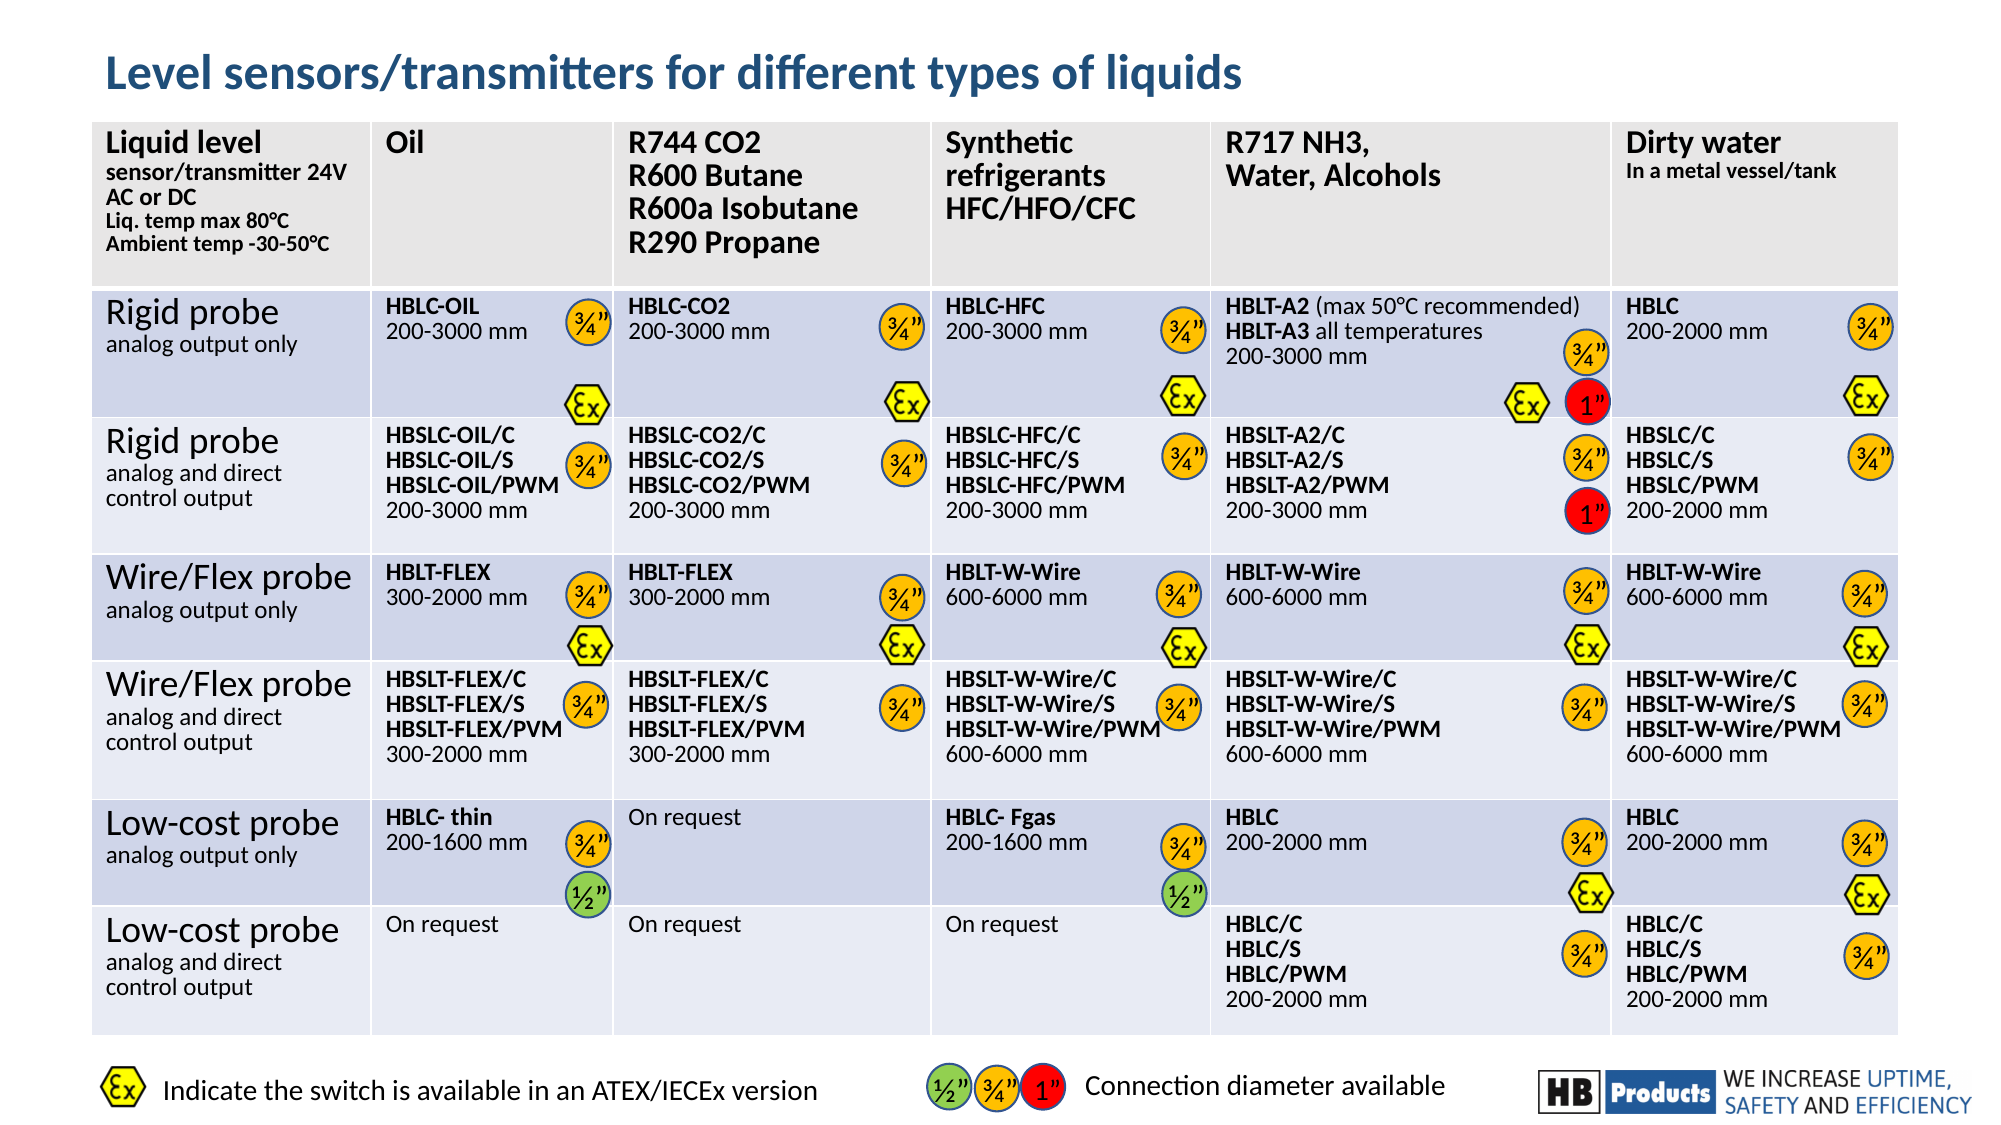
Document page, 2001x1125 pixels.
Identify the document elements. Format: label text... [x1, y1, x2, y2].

table_cell HBLC/C HBLC/S HBLC/PWM 200-2000 mm [1612, 907, 1898, 1035]
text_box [1556, 430, 1640, 487]
table_cell HBLC- Fgas 200-1600 mm [932, 800, 1210, 905]
table_cell On request [372, 907, 612, 1035]
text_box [872, 299, 956, 356]
table_cell HBLC-HFC 200-3000 mm [932, 291, 1210, 417]
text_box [1554, 926, 1639, 983]
table_cell On request [614, 907, 930, 1035]
table_cell Wire/Flex probe analog and direct control output [92, 662, 370, 799]
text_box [558, 438, 643, 494]
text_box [1841, 430, 1925, 486]
picture [1840, 872, 1893, 918]
table_cell HBLT-A2 (max 50°C recommended) HBLT-A3 all temperatures 200-3000 mm [1211, 291, 1610, 417]
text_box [1835, 816, 1919, 872]
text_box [1835, 676, 1919, 733]
table_cell HBLT-FLEX 300-2000 mm [372, 555, 612, 660]
table_cell Wire/Flex probe analog output only [92, 555, 370, 660]
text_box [1556, 325, 1640, 381]
picture [880, 378, 933, 425]
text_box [1554, 680, 1639, 736]
table_cell HBLC 200-2000 mm [1612, 291, 1898, 417]
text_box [967, 1061, 1051, 1117]
table_header Liquid level sensor/transmitter 24V AC or DC Liq. temp max 80°C Ambient temp -30-50°C [92, 122, 370, 286]
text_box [558, 295, 643, 351]
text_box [872, 680, 956, 737]
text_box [557, 869, 641, 925]
table_cell HBLC/C HBLC/S HBLC/PWM 200-2000 mm [1211, 907, 1610, 1035]
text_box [1564, 378, 1648, 430]
table_header R717 NH3, Water, Alcohols [1211, 122, 1610, 286]
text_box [1153, 303, 1238, 359]
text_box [558, 816, 642, 873]
table_cell HBSLC/C HBSLC/S HBSLC/PWM 200-2000 mm [1612, 418, 1898, 553]
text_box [1836, 928, 1921, 985]
table_cell HBLT-W-Wire 600-6000 mm [1612, 555, 1898, 660]
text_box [872, 570, 956, 627]
table_cell Rigid probe analog and direct control output [92, 418, 370, 553]
table_cell HBSLT-FLEX/C HBSLT-FLEX/S HBSLT-FLEX/PVM 300-2000 mm [372, 662, 612, 799]
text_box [1554, 814, 1639, 872]
table_cell Low-cost probe analog and direct control output [92, 907, 370, 1035]
picture [1156, 372, 1209, 419]
table_cell HBLT-FLEX 300-2000 mm [614, 555, 930, 660]
table_cell HBLT-W-Wire 600-6000 mm [1211, 555, 1610, 660]
table_cell HBLC 200-2000 mm [1211, 800, 1610, 905]
table_cell HBSLT-W-Wire/C HBSLT-W-Wire/S HBSLT-W-Wire/PWM 600-6000 mm [1612, 662, 1898, 799]
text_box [874, 436, 958, 492]
table_cell HBLC-OIL 200-3000 mm [372, 291, 612, 417]
table_cell HBSLC-HFC/C HBSLC-HFC/S HBSLC-HFC/PWM 200-3000 mm [932, 418, 1210, 553]
picture [1538, 1070, 1972, 1114]
table_cell HBSLT-A2/C HBSLT-A2/S HBSLT-A2/PWM 200-3000 mm [1211, 418, 1610, 553]
table_header Dirty water In a metal vessel/tank [1612, 122, 1898, 286]
table_cell On request [932, 907, 1210, 1035]
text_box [558, 567, 643, 624]
table_cell Rigid probe analog output only [92, 291, 370, 417]
table_cell HBSLC-CO2/C HBSLC-CO2/S HBSLC-CO2/PWM 200-3000 mm [614, 418, 930, 553]
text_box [1154, 429, 1239, 485]
picture [1839, 623, 1892, 670]
picture [875, 627, 928, 668]
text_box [1149, 567, 1233, 623]
picture [1500, 379, 1553, 426]
table_cell HBSLT-W-Wire/C HBSLT-W-Wire/S HBSLT-W-Wire/PWM 600-6000 mm [932, 662, 1210, 799]
table_cell HBLC-CO2 200-3000 mm [614, 291, 930, 417]
text_box Level sensors/transmitters for different types of liquids [90, 32, 1406, 107]
picture [1157, 624, 1210, 671]
table_cell HBSLT-W-Wire/C HBSLT-W-Wire/S HBSLT-W-Wire/PWM 600-6000 mm [1211, 662, 1610, 799]
table_cell On request [614, 800, 930, 905]
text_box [556, 677, 640, 734]
picture [563, 624, 616, 669]
picture [1564, 872, 1617, 916]
table_header Synthetic refrigerants HFC/HFO/CFC [932, 122, 1210, 286]
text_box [1153, 819, 1238, 868]
table_cell HBLC 200-2000 mm [1612, 800, 1898, 905]
table_cell HBSLC-OIL/C HBSLC-OIL/S HBSLC-OIL/PWM 200-3000 mm [372, 418, 612, 553]
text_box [1835, 566, 1919, 623]
picture [1560, 621, 1613, 668]
text_box Indicate the switch is available in an ATEX/IECEx version [148, 1063, 856, 1114]
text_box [1556, 563, 1640, 620]
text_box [1051, 1063, 1103, 1115]
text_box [1564, 487, 1648, 539]
table_header R744 CO2 R600 Butane R600a Isobutane R290 Propane [614, 122, 930, 286]
picture [560, 381, 613, 429]
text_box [918, 1061, 967, 1117]
table_cell HBSLT-FLEX/C HBSLT-FLEX/S HBSLT-FLEX/PVM 300-2000 mm [614, 662, 930, 799]
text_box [1149, 680, 1233, 736]
picture [1839, 372, 1892, 419]
picture [96, 1063, 149, 1110]
table_cell HBLT-W-Wire 600-6000 mm [932, 555, 1210, 660]
text_box Connection diameter available [1070, 1059, 1778, 1109]
table_header Oil [372, 122, 612, 286]
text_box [1841, 299, 1925, 356]
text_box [1153, 868, 1238, 924]
table_cell Low-cost probe analog output only [92, 800, 370, 905]
table_cell HBLC- thin 200-1600 mm [372, 800, 612, 905]
